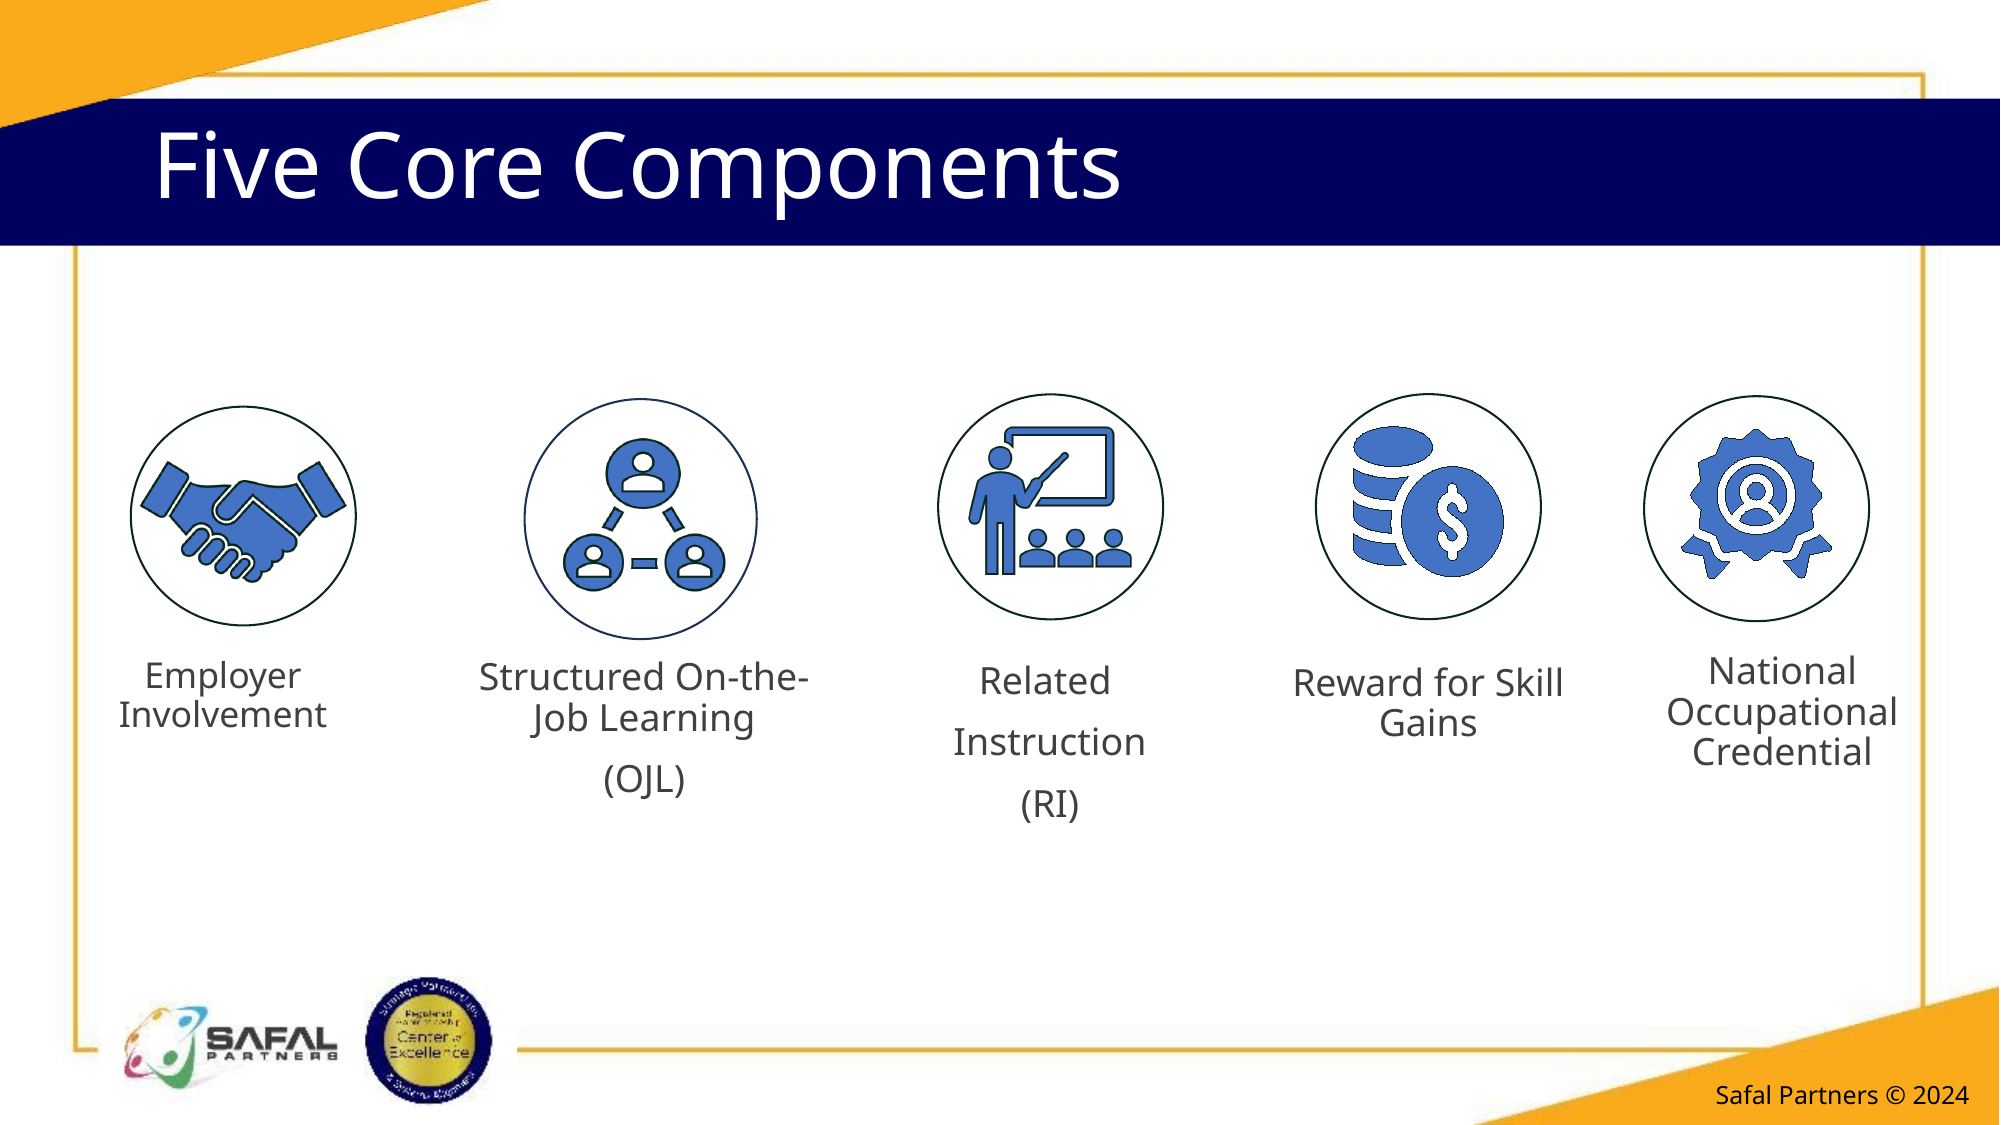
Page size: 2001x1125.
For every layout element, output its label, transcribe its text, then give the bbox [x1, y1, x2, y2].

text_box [1315, 394, 1541, 620]
list Employer Involvement [24, 650, 422, 744]
picture [0, 0, 1999, 1125]
list Reward for Skill Gains [1230, 656, 1584, 749]
list National Occupational Credential [1584, 644, 1981, 851]
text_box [130, 406, 356, 632]
title Five Core Components [137, 59, 1863, 278]
text_box [594, 398, 688, 408]
list Structured On-the-Job Learning (OJL) [446, 650, 843, 809]
text_box [523, 476, 531, 562]
list Related Instruction (RI) [851, 654, 1249, 861]
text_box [1644, 396, 1870, 622]
text_box [577, 621, 704, 641]
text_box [938, 394, 1164, 620]
